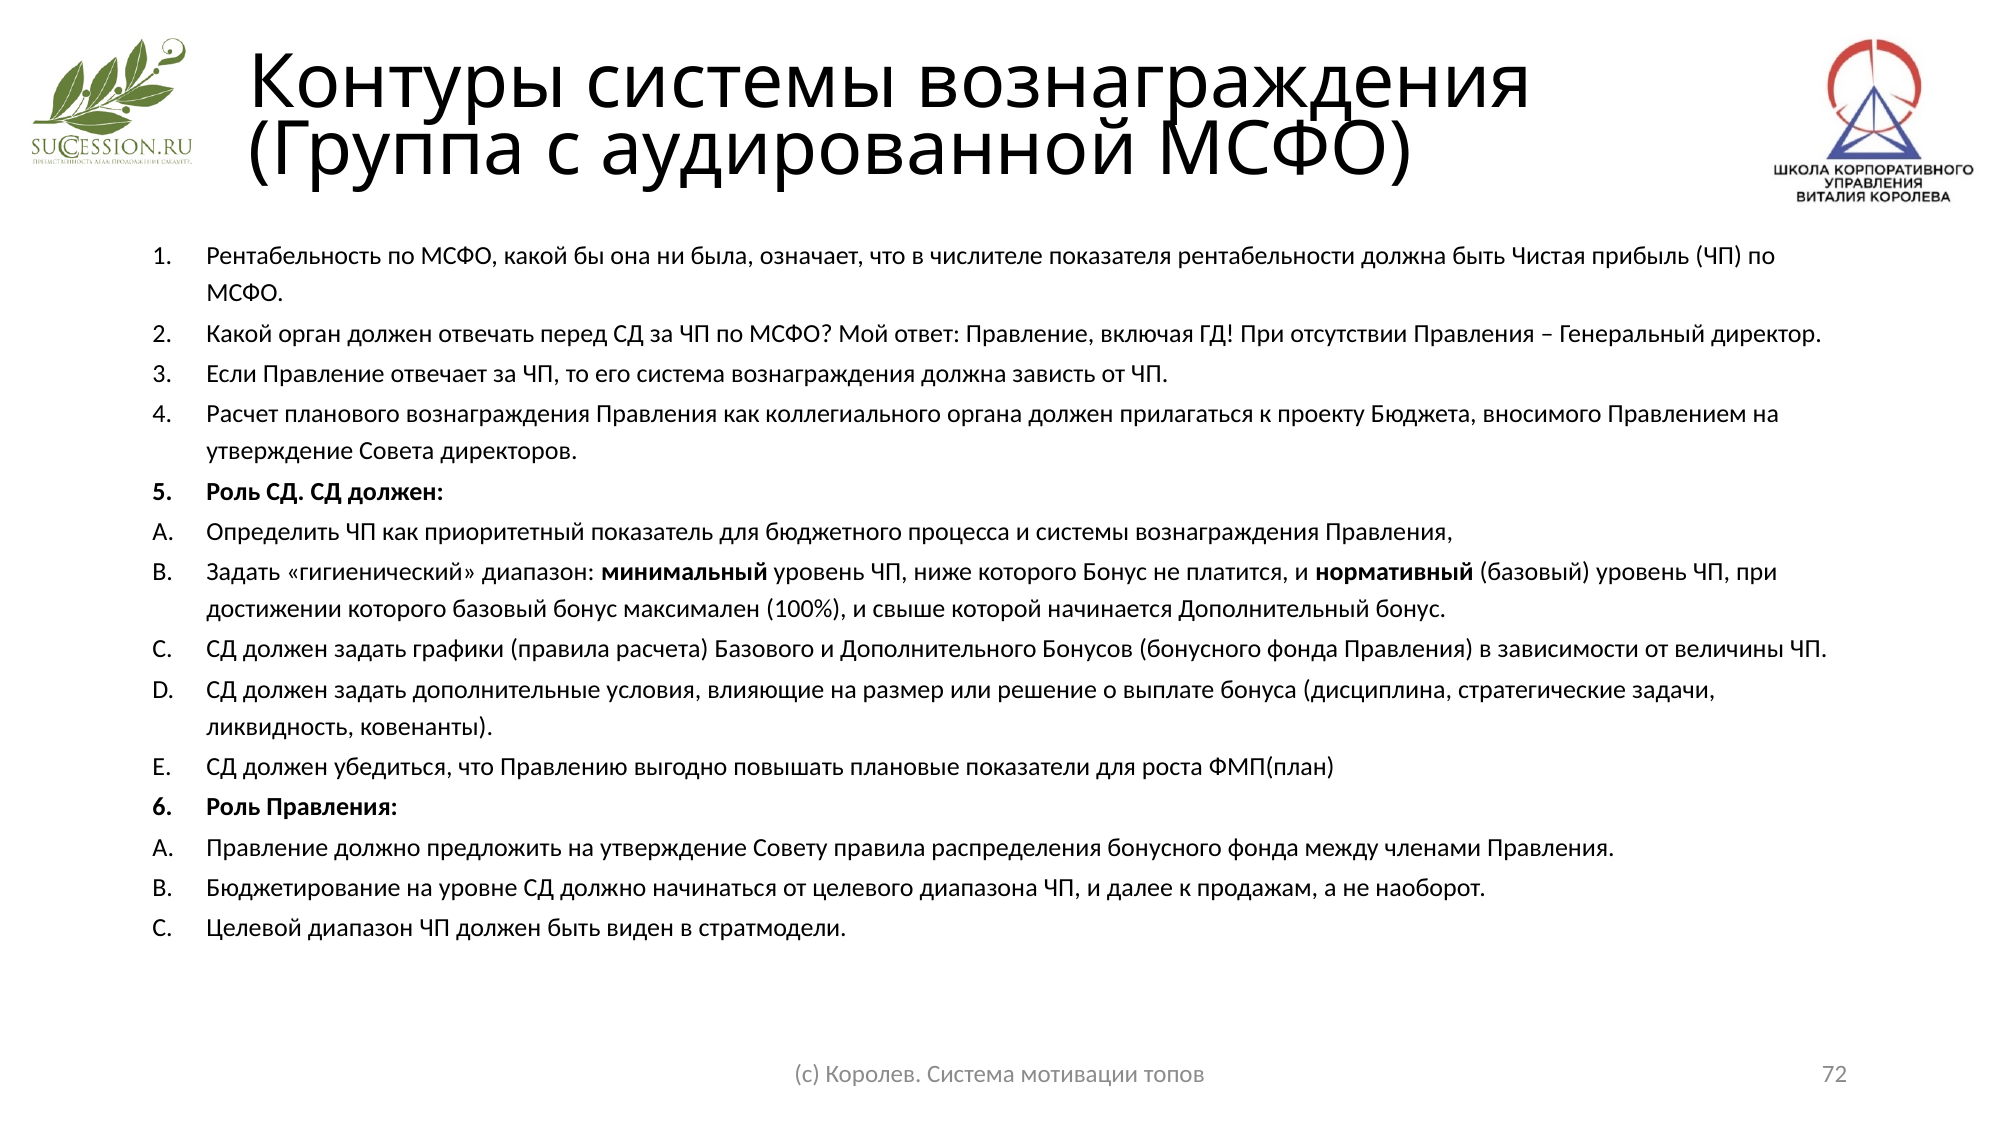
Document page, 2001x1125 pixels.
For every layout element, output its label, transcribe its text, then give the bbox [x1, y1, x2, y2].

title Контуры системы вознаграждения (Группа с аудированной МСФО) [233, 21, 1788, 212]
picture [1788, 25, 1989, 215]
picture [22, 10, 198, 186]
footer (с) Королев. Система мотивации топов [662, 1042, 1338, 1103]
slide_number 72 [1412, 1042, 1863, 1103]
list Рентабельность по МСФО, какой бы она ни была, означает, что в числителе показателя рентабельности должна быть Чистая прибыль (ЧП) по МСФО. Какой орган должен отвечать перед СД за ЧП по МСФО? Мой ответ: Правление, включая ГД! При отсутствии Правления – Генеральный директор. Если Правление отвечает за ЧП, то его система вознаграждения должна зависть от ЧП. Расчет планового вознаграждения Правления как коллегиального органа должен прилагаться к проекту Бюджета, вносимого Правлением на утверждение Совета директоров. Роль СД. СД должен: Определить ЧП как приоритетный показатель для бюджетного процесса и системы вознаграждения Правления, Задать «гигиенический» диапазон: минимальный уровень ЧП, ниже которого Бонус не платится, и нормативный (базовый) уровень ЧП, при достижении которого базовый бонус максимален (100%), и свыше которой начинается Дополнительный бонус. СД должен задать графики (правила расчета) Базового и Дополнительного Бонусов (бонусного фонда Правления) в зависимости от величины ЧП. СД должен задать дополнительные условия, влияющие на размер или решение о выплате бонуса (дисциплина, стратегические задачи, ликвидность, ковенанты). СД должен убедиться, что Правлению выгодно повышать плановые показатели для роста ФМП(план) Роль Правления: Правление должно предложить на утверждение Совету правила распределения бонусного фонда между членами Правления. Бюджетирование на уровне СД должно начинаться от целевого диапазона ЧП, и далее к продажам, а не наоборот. Целевой диапазон ЧП должен быть виден в стратмодели. [137, 212, 1863, 1030]
